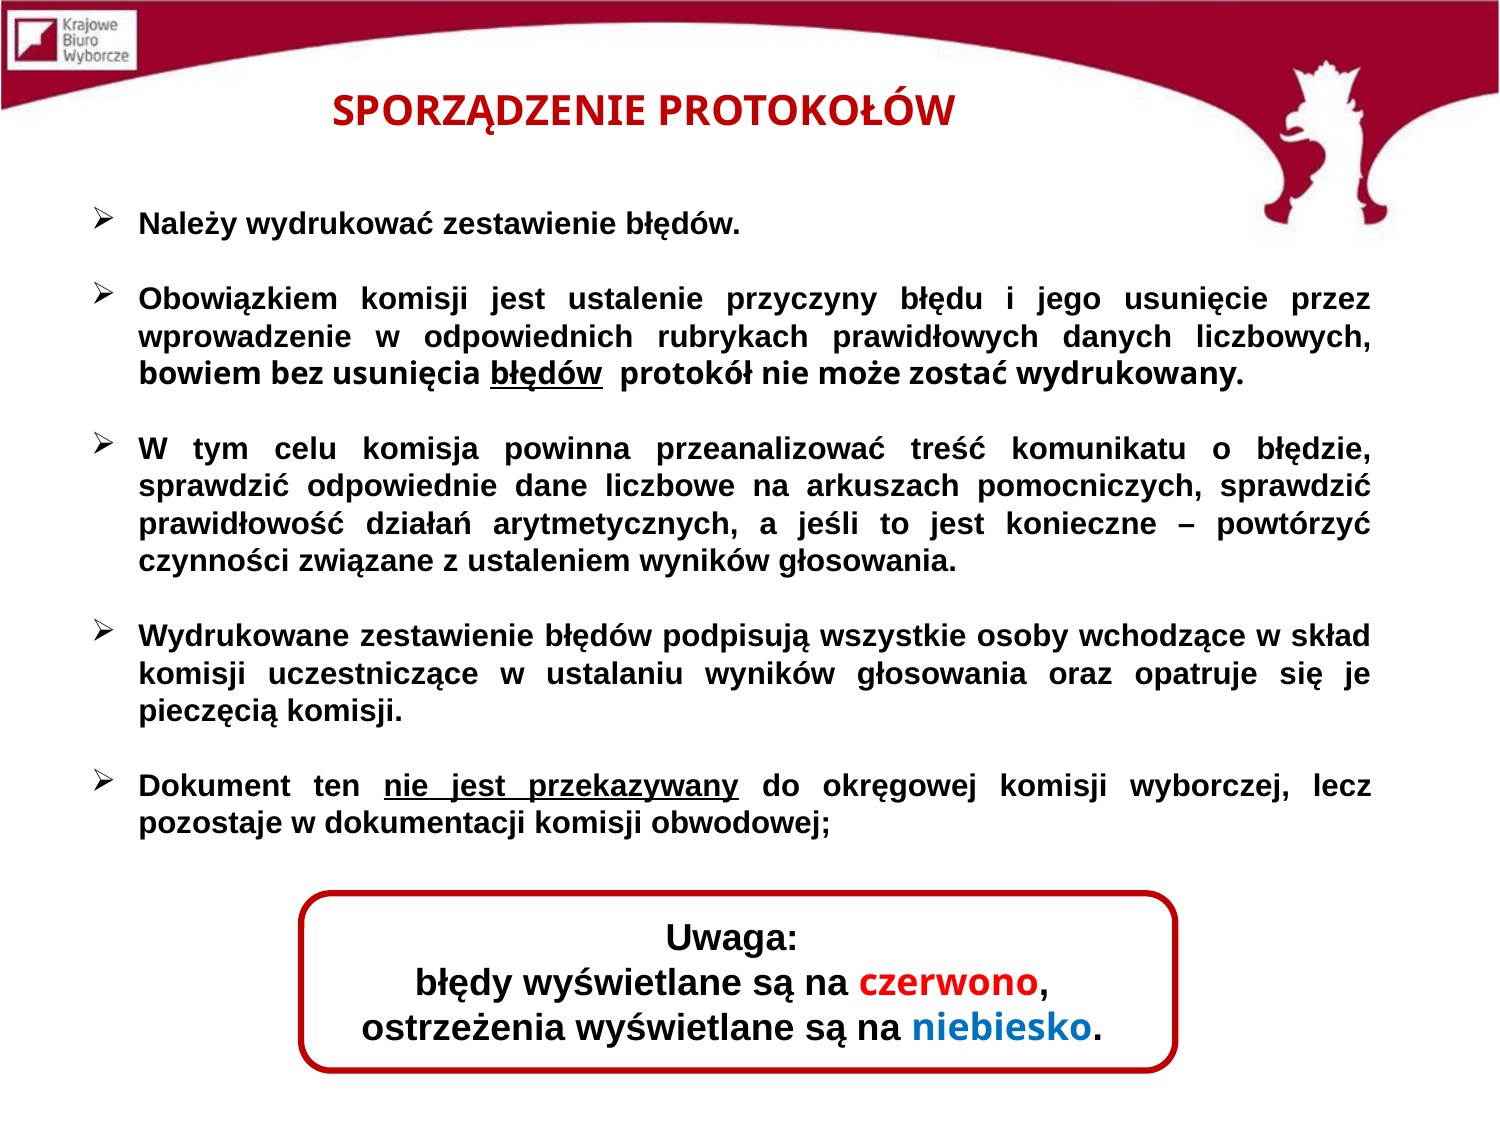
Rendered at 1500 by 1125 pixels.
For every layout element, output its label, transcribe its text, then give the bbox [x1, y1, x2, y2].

text_box [298, 891, 1178, 1073]
picture [0, 0, 1500, 264]
text_box Uwaga: błędy wyświetlane są na czerwono, ostrzeżenia wyświetlane są na niebiesko. [324, 905, 1140, 1055]
text_box Należy wydrukować zestawienie błędów. Obowiązkiem komisji jest ustalenie przyczyny błędu i jego usunięcie przez wprowadzenie w odpowiednich rubrykach prawidłowych danych liczbowych, bowiem bez usunięcia błędów protokół nie może zostać wydrukowany. W tym celu komisja powinna przeanalizować treść komunikatu o błędzie, sprawdzić odpowiednie dane liczbowe na arkuszach pomocniczych, sprawdzić prawidłowość działań arytmetycznych, a jeśli to jest konieczne – powtórzyć czynności związane z ustaleniem wyników głosowania. Wydrukowane zestawienie błędów podpisują wszystkie osoby wchodzące w skład komisji uczestniczące w ustalaniu wyników głosowania oraz opatruje się je pieczęcią komisji. Dokument ten nie jest przekazywany do okręgowej komisji wyborczej, lecz pozostaje w dokumentacji komisji obwodowej; [76, 272, 1388, 848]
